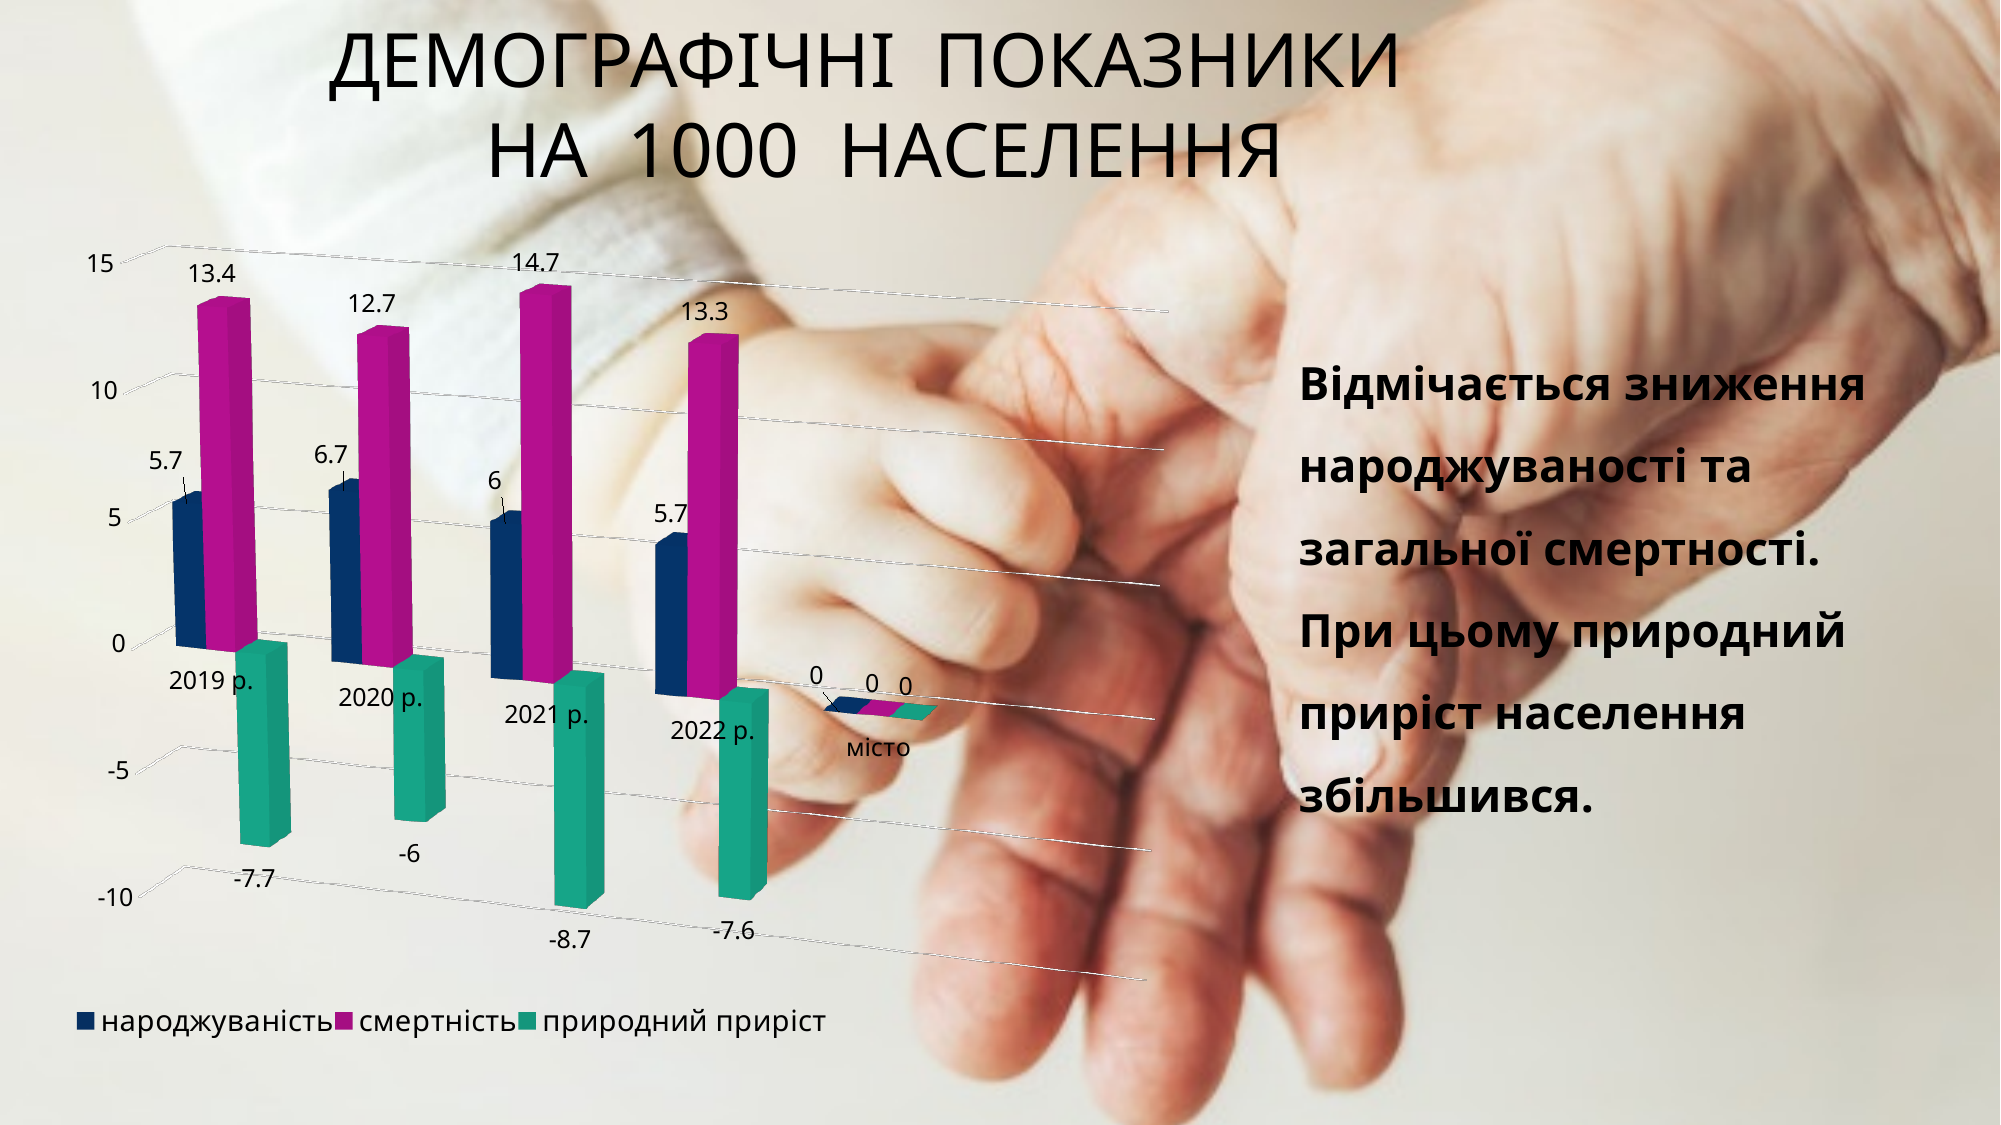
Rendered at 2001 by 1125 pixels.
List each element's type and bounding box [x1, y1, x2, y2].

chart [25, 187, 1204, 1084]
list [0, 0, 2000, 1125]
